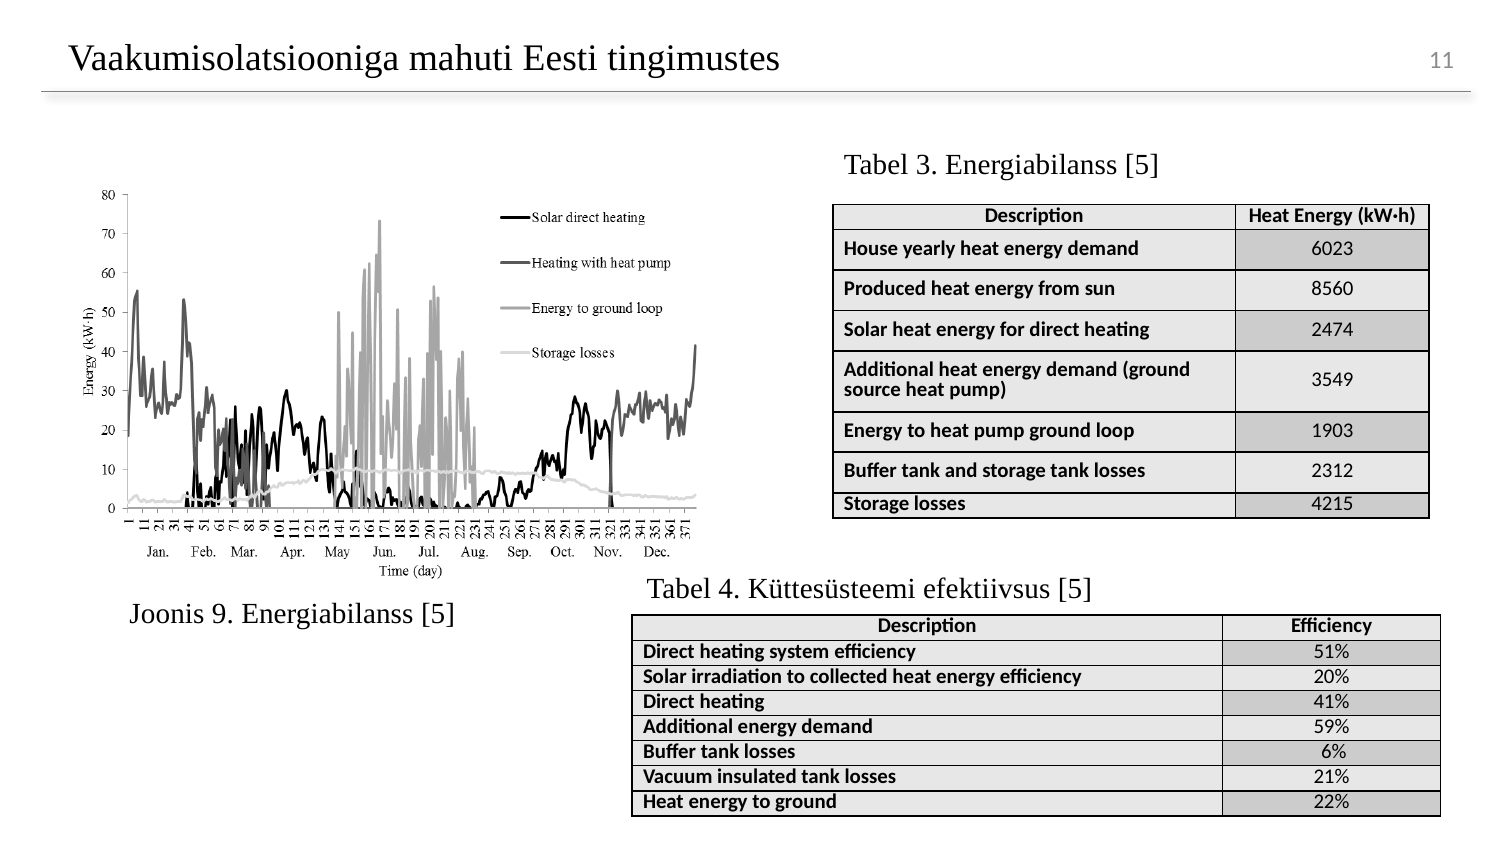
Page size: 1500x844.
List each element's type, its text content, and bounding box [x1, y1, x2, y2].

table_cell 21% [1223, 766, 1440, 790]
table_header Heat Energy (kW·h) [1236, 205, 1428, 229]
table_header Efficiency [1223, 616, 1440, 640]
table_cell Buffer tank and storage tank losses [834, 453, 1235, 492]
table_cell 6023 [1236, 230, 1428, 269]
table_cell Energy to heat pump ground loop [834, 413, 1235, 451]
table_cell 1903 [1236, 413, 1428, 451]
table_cell 2474 [1236, 311, 1428, 350]
table_cell 51% [1223, 641, 1440, 665]
table_cell Solar heat energy for direct heating [834, 311, 1235, 350]
table_cell Additional heat energy demand (ground source heat pump) [834, 352, 1235, 411]
table_cell 22% [1223, 792, 1440, 815]
text_box Tabel 4. Küttesüsteemi efektiivsus [5] [631, 561, 1274, 612]
table_cell Direct heating [633, 691, 1222, 715]
table_cell 59% [1223, 716, 1440, 740]
table_cell 2312 [1236, 453, 1428, 492]
table_cell 41% [1223, 691, 1440, 715]
table_header Description [834, 205, 1235, 229]
table_cell Buffer tank losses [633, 741, 1222, 765]
table_header Description [633, 616, 1222, 640]
table_cell Produced heat energy from sun [834, 271, 1235, 310]
picture [51, 182, 708, 588]
table_cell House yearly heat energy demand [834, 230, 1235, 269]
table_cell Direct heating system efficiency [633, 641, 1222, 665]
table_cell Additional energy demand [633, 716, 1222, 740]
table_cell Solar irradiation to collected heat energy efficiency [633, 666, 1222, 690]
table_cell 8560 [1236, 271, 1428, 310]
table_cell 6% [1223, 741, 1440, 765]
text_box Tabel 3. Energiabilanss [5] [829, 137, 1471, 188]
text_box Vaakumisolatsiooniga mahuti Eesti tingimustes [53, 25, 797, 86]
table_cell 20% [1223, 666, 1440, 690]
table_cell 3549 [1236, 352, 1428, 411]
slide_number 11 [1119, 36, 1470, 82]
table_cell Storage losses [834, 494, 1235, 517]
table_cell 4215 [1236, 494, 1428, 517]
text_box Joonis 9. Energiabilanss [5] [114, 596, 756, 637]
table_cell Heat energy to ground [633, 792, 1222, 815]
table_cell Vacuum insulated tank losses [633, 766, 1222, 790]
